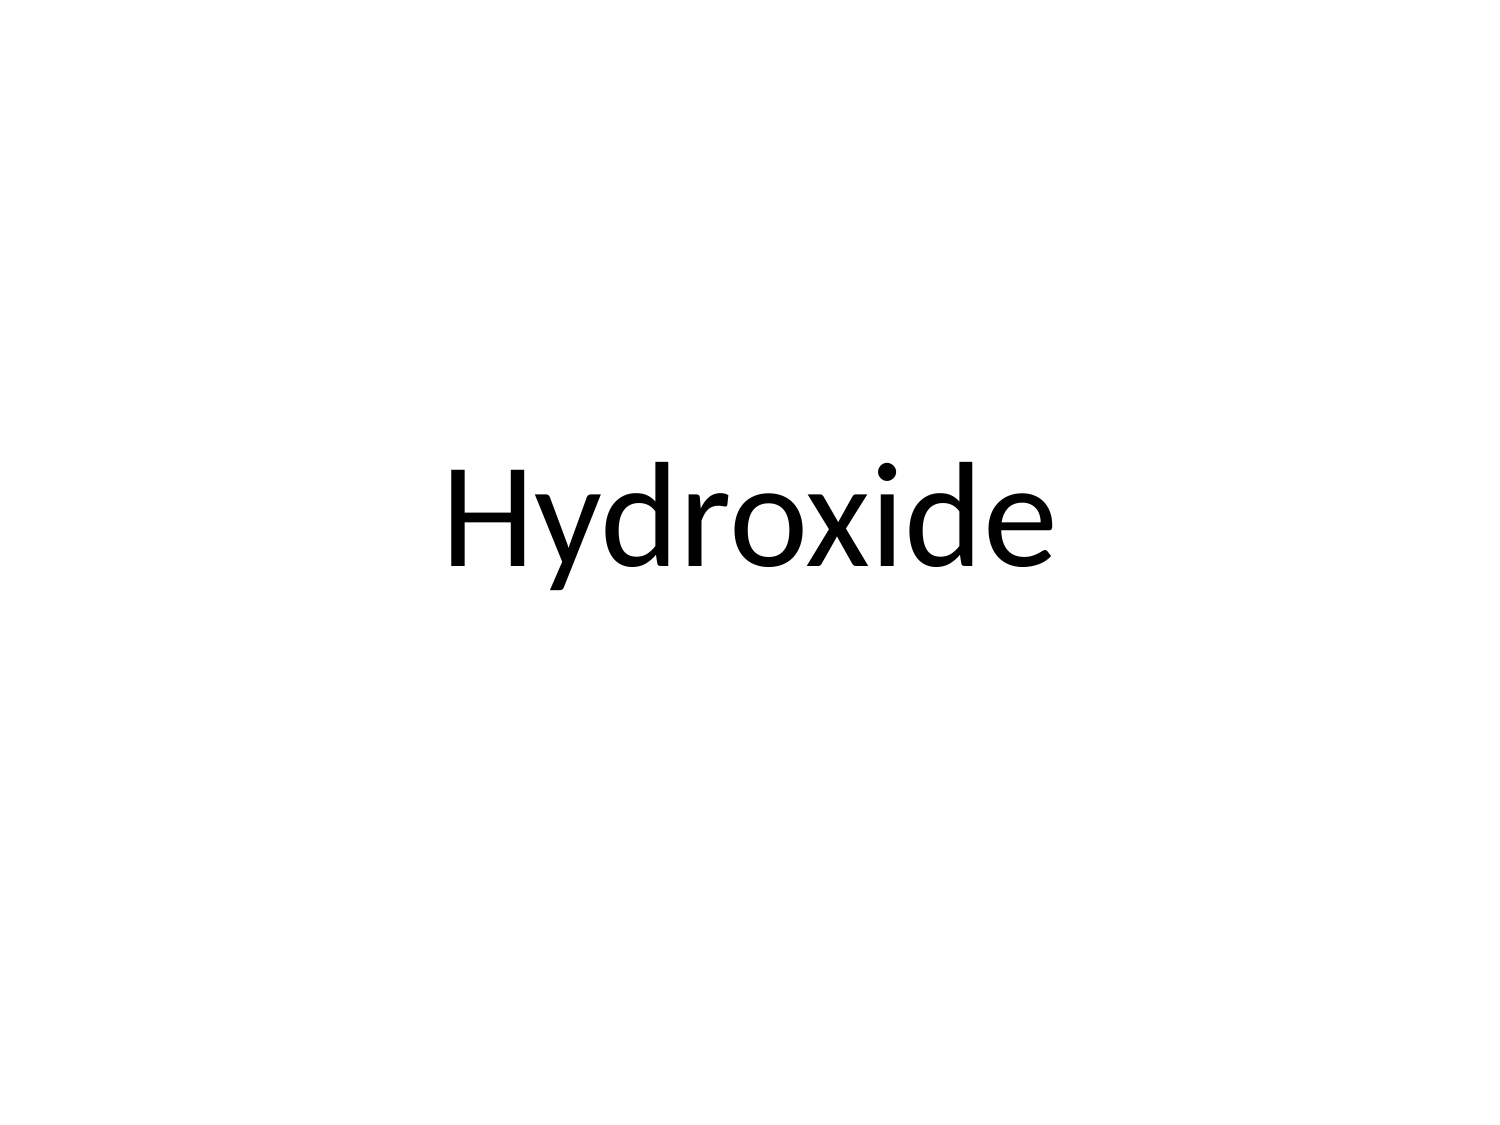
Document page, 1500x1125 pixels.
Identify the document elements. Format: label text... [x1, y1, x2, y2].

title Hydroxide [75, 412, 1425, 600]
